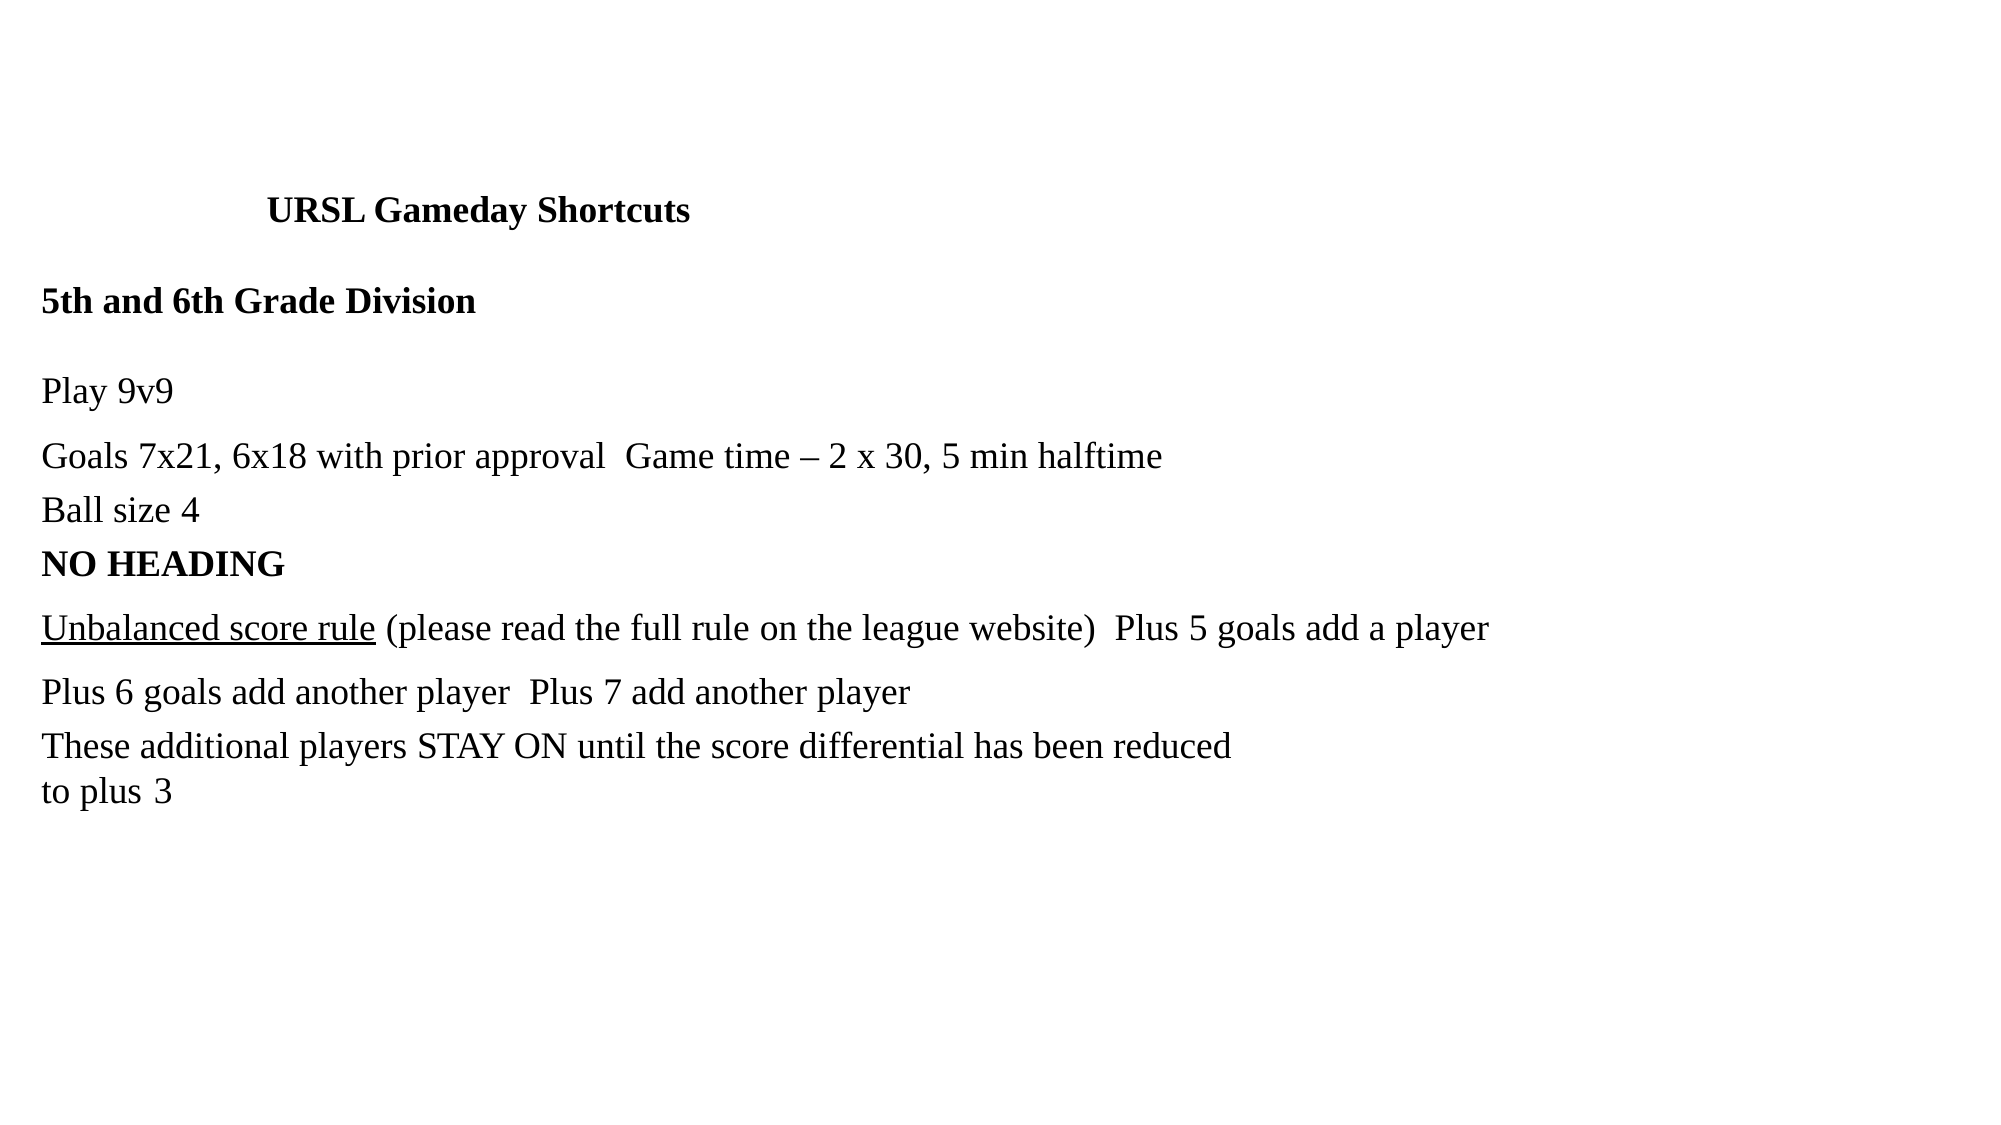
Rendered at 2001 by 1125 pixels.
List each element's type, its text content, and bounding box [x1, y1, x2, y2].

text_box URSL Gameday Shortcuts 5th and 6th Grade Division Play 9v9 Goals 7x21, 6x18 with prior approval Game time – 2 x 30, 5 min halftime Ball size 4 NO HEADING Unbalanced score rule (please read the full rule on the league website) Plus 5 goals add a player Plus 6 goals add another player Plus 7 add another player These additional players STAY ON until the score differential has been reduced to plus 3 [39, 183, 1631, 812]
